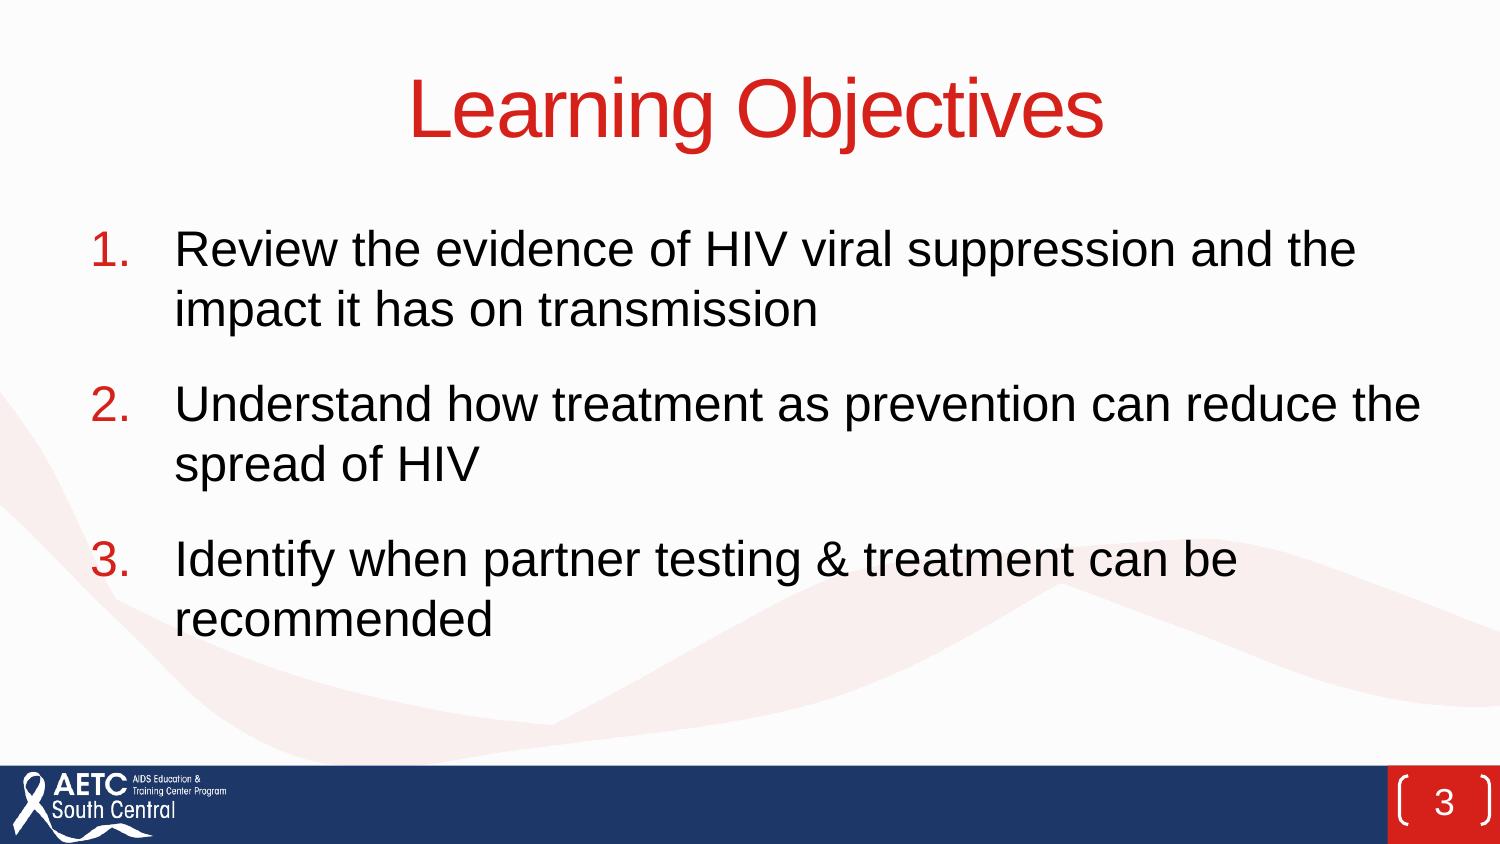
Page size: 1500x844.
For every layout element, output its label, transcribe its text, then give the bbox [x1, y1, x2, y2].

picture [12, 770, 227, 844]
list Review the evidence of HIV viral suppression and the impact it has on transmission Understand how treatment as prevention can reduce the spread of HIV Identify when partner testing & treatment can be recommended [75, 209, 1440, 722]
slide_number 3 [1397, 774, 1492, 827]
title Learning Objectives [75, 33, 1440, 175]
